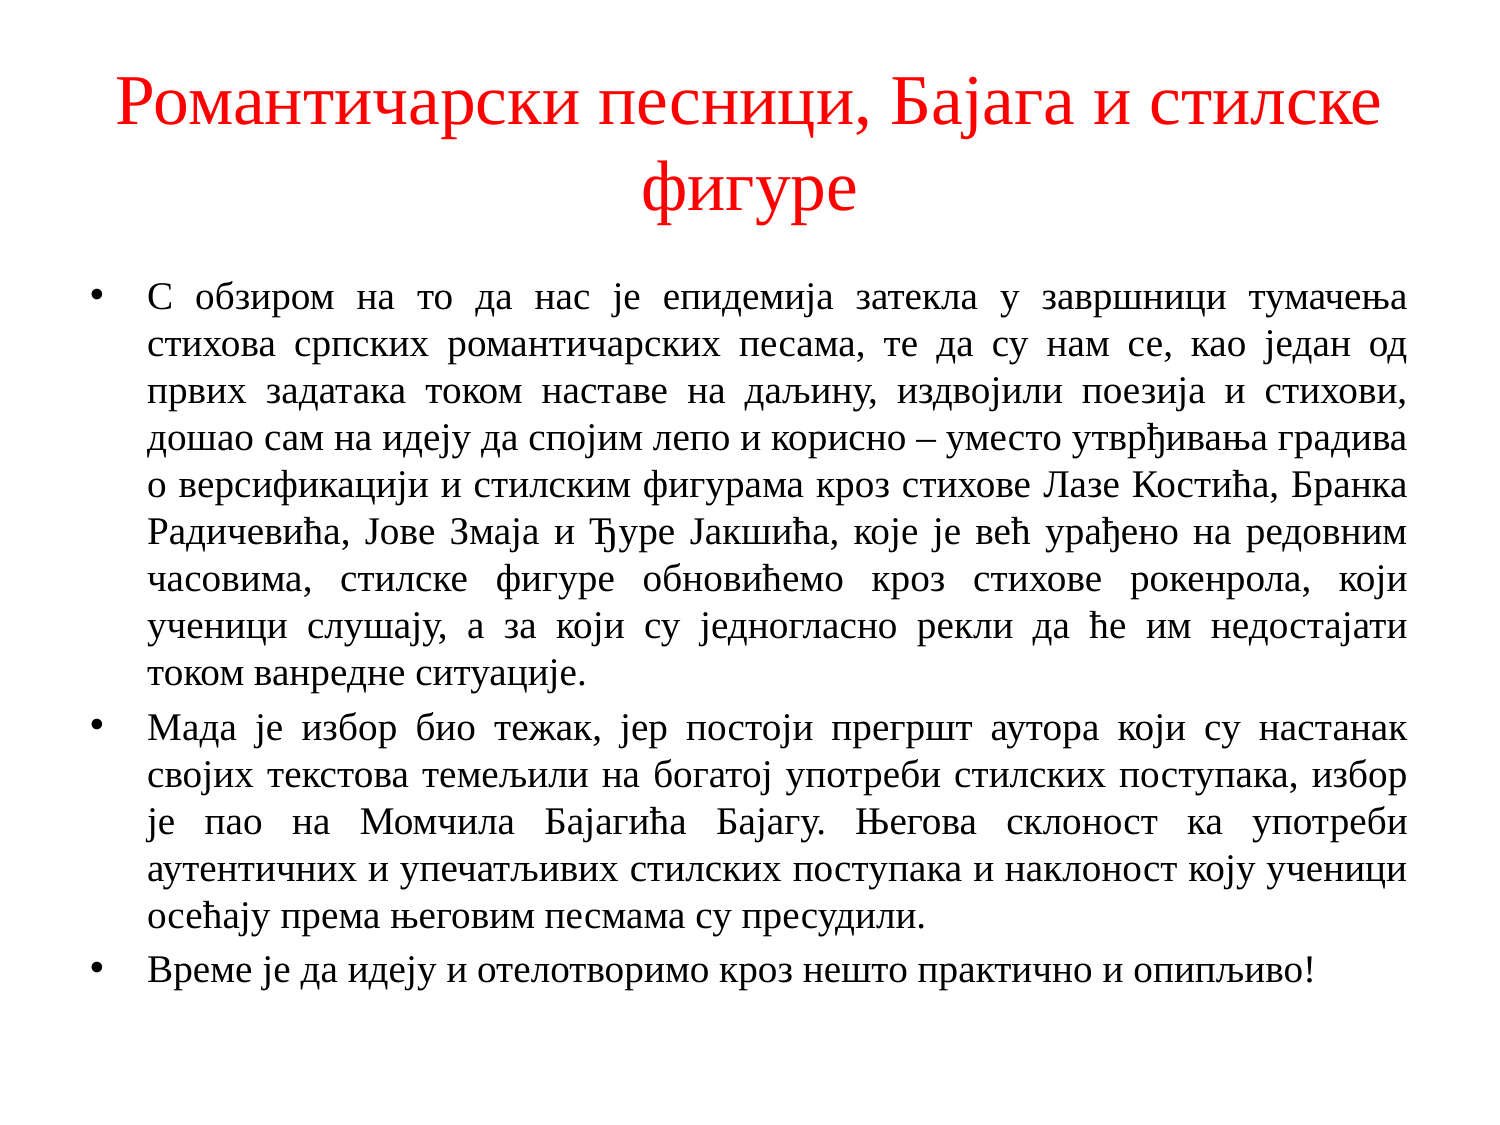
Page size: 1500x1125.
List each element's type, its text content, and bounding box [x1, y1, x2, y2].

title Романтичарски песници, Бајага и стилске фигуре [75, 45, 1425, 233]
list С обзиром на то да нас је епидемија затекла у завршници тумачења стихова српских романтичарских песама, те да су нам се, као један од првих задатака током наставе на даљину, издвојили поезија и стихови, дошао сам на идеју да спојим лепо и корисно – уместо утврђивања градива о версификацији и стилским фигурама кроз стихове Лазе Костића, Бранка Радичевића, Јове Змаја и Ђуре Јакшића, које је већ урађено на редовним часовима, стилске фигуре обновићемо кроз стихове рокенрола, који ученици слушају, а за који су једногласно рекли да ће им недостајати током ванредне ситуације. Мада је избор био тежак, јер постоји прегршт аутора који су настанак својих текстова темељили на богатој употреби стилских поступака, избор је пао на Момчила Бајагића Бајагу. Његова склоност ка употреби аутентичних и упечатљивих стилских поступака и наклоност коју ученици осећају према његовим песмама су пресудили. Време је да идеју и отелотворимо кроз нешто практично и опипљиво! [75, 262, 1425, 1005]
